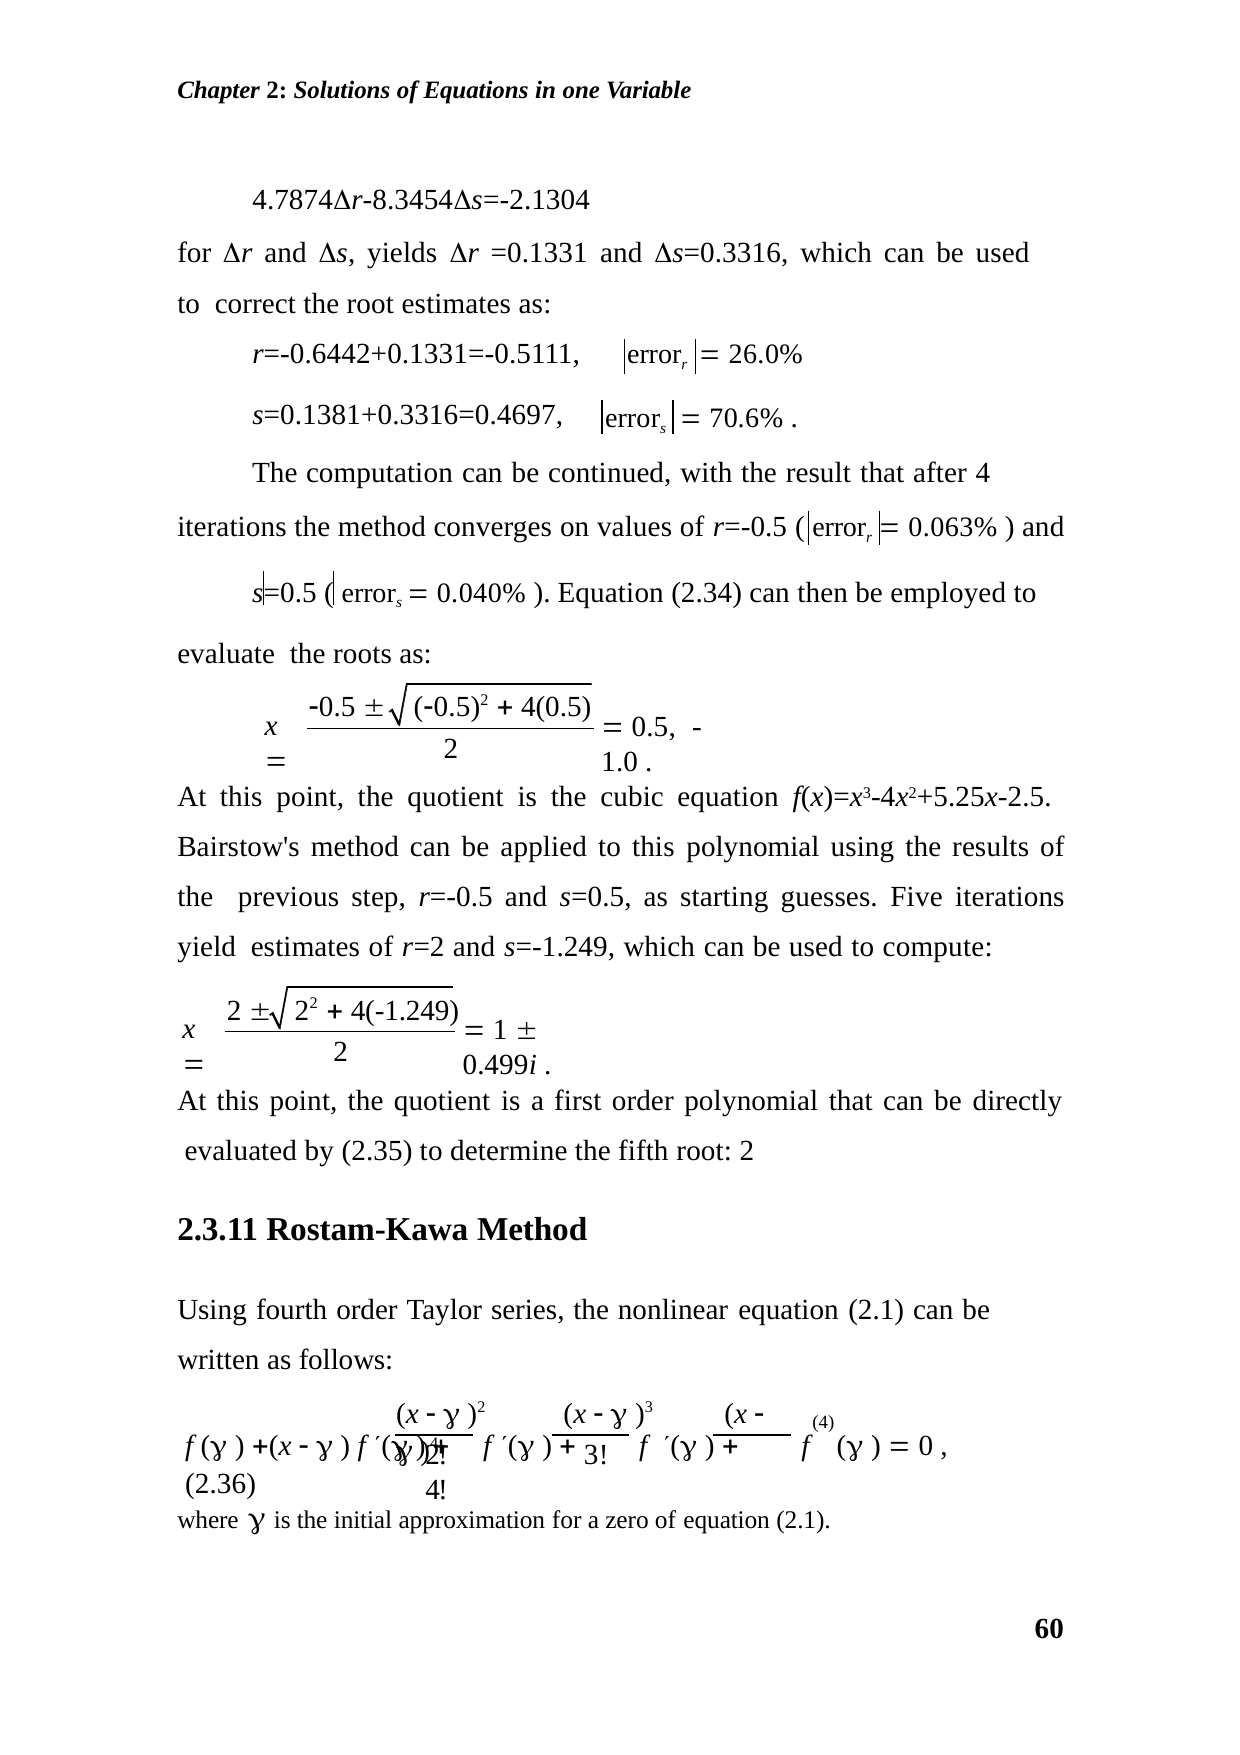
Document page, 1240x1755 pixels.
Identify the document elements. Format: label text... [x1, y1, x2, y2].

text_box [306, 682, 595, 730]
text_box x  [262, 704, 303, 760]
text_box r=-0.6442+0.1331=-0.5111, [250, 332, 586, 370]
text_box  0.5, -1.0 . [599, 704, 753, 760]
text_box (x   )2 (x   )3 (x   )4 [385, 1391, 797, 1409]
text_box where  is the initial approximation for a zero of equation (2.1). [175, 1482, 925, 1538]
slide_number 60 [1028, 1610, 1071, 1755]
text_box  1  0.499i . [460, 1008, 608, 1063]
text_box x  [180, 1007, 221, 1063]
text_box The computation can be continued, with the result that after 4 iterations the method converges on values of r=-0.5 ( errorr  0.063% ) and s=0.5 ( errors  0.040% ). Equation (2.34) can then be employed to evaluate the roots as: [171, 434, 1070, 670]
text_box Chapter 2: Solutions of Equations in one Variable 4.7874r-8.3454s=-2.1304 for r and s, yields r =0.1331 and s=0.3316, which can be used to correct the root estimates as: [175, 71, 1065, 320]
text_box s=0.1381+0.3316=0.4697, [250, 393, 566, 431]
text_box At this point, the quotient is a first order polynomial that can be directly evaluated by (2.35) to determine the fifth root: 2 2.3.11 Rostam-Kawa Method Using fourth order Taylor series, the nonlinear equation (2.1) can be written as follows: [175, 1063, 1066, 1376]
text_box At this point, the quotient is the cubic equation f(x)=x3-4x2+5.25x-2.5. Bairstow's method can be applied to this polynomial using the results of the previous step, r=-0.5 and s=0.5, as starting guesses. Five iterations yield estimates of r=2 and s=-1.249, which can be used to compute: [170, 760, 1070, 963]
text_box 2 [331, 1041, 350, 1063]
text_box errorr  26.0% errors  70.6% . [598, 332, 808, 434]
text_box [224, 986, 456, 1033]
text_box 2 [441, 738, 461, 760]
text_box f ( ) (x   ) f ( )  f ( )  f ( )  f ( )  0 , (2.36) [182, 1409, 992, 1500]
